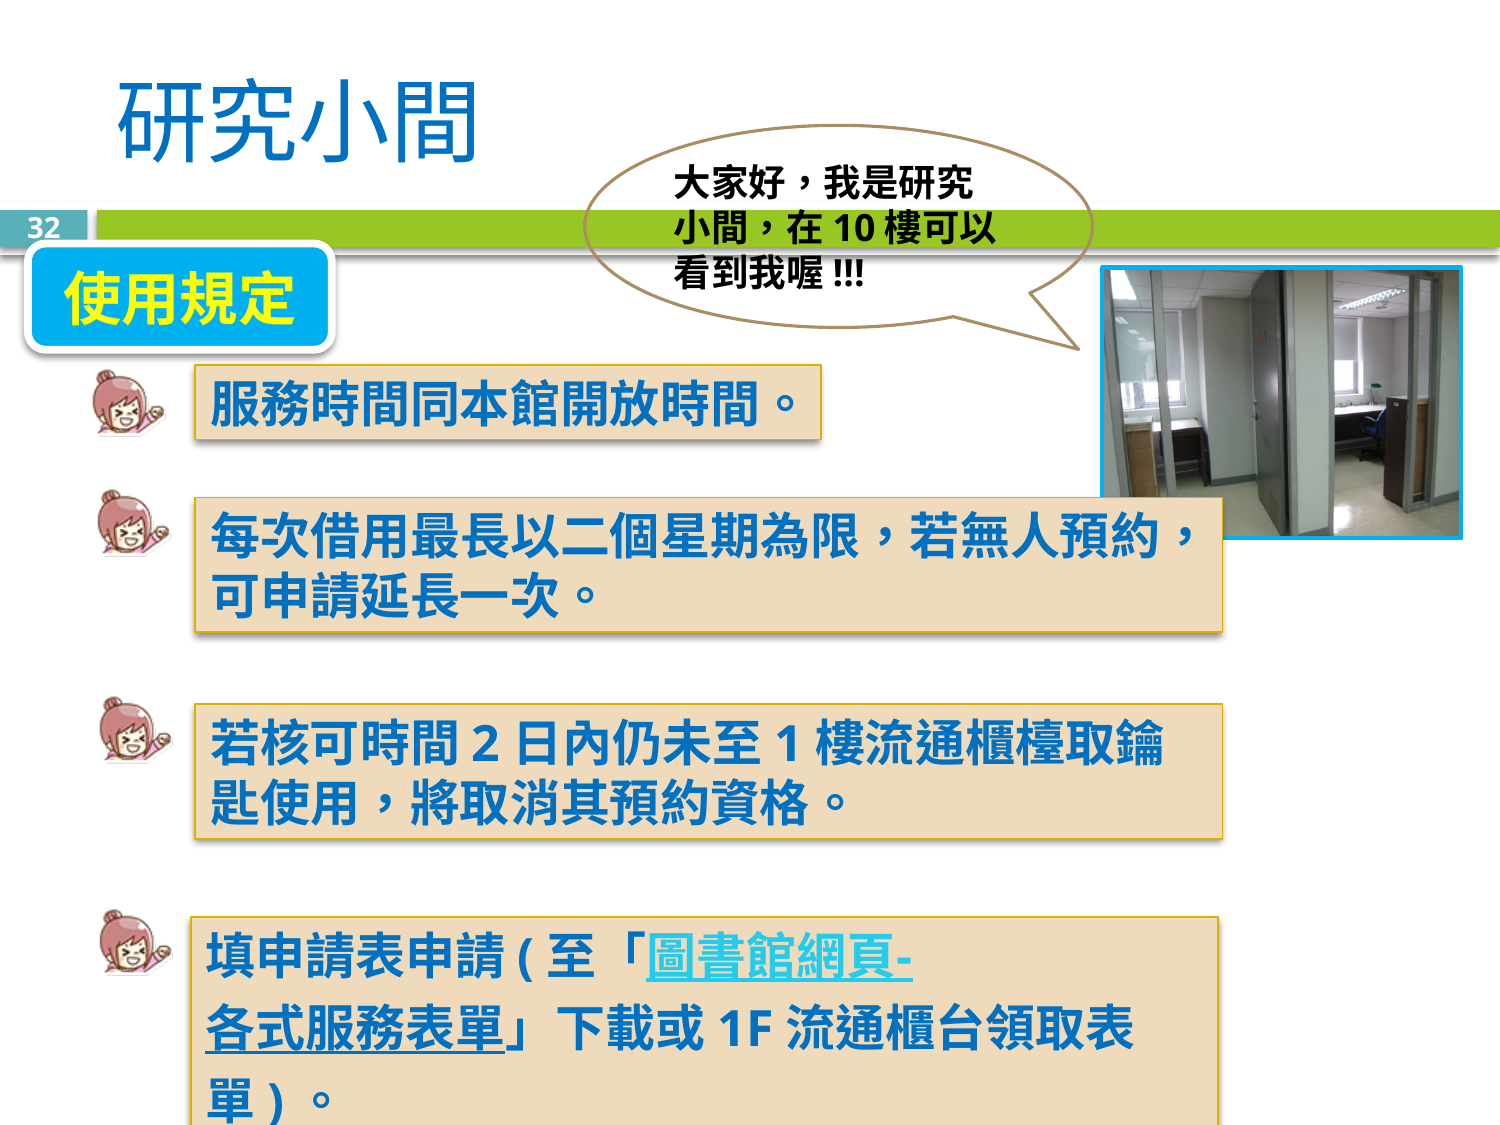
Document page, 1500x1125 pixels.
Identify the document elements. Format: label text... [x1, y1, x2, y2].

slide_number 32 [0, 208, 88, 249]
text_box 大家好，我是研究小間，在10樓可以看到我喔!!! [583, 123, 1095, 351]
text_box 填申請表申請(至「圖書館網頁-各式服務表單」下載或1F流通櫃台領取表單)。 [190, 916, 1219, 1125]
picture [76, 359, 181, 447]
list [1104, 269, 1459, 536]
text_box 使用規定 [23, 239, 336, 354]
title 研究小間 [100, 37, 1438, 200]
text_box 每次借用最長以二個星期為限，若無人預約，可申請延長一次。 [194, 497, 1223, 633]
text_box 服務時間同本館開放時間。 [194, 364, 822, 440]
picture [83, 686, 187, 773]
picture [83, 898, 187, 986]
picture [81, 479, 186, 566]
text_box 若核可時間2日內仍未至1樓流通櫃檯取鑰匙使用，將取消其預約資格。 [194, 703, 1223, 840]
